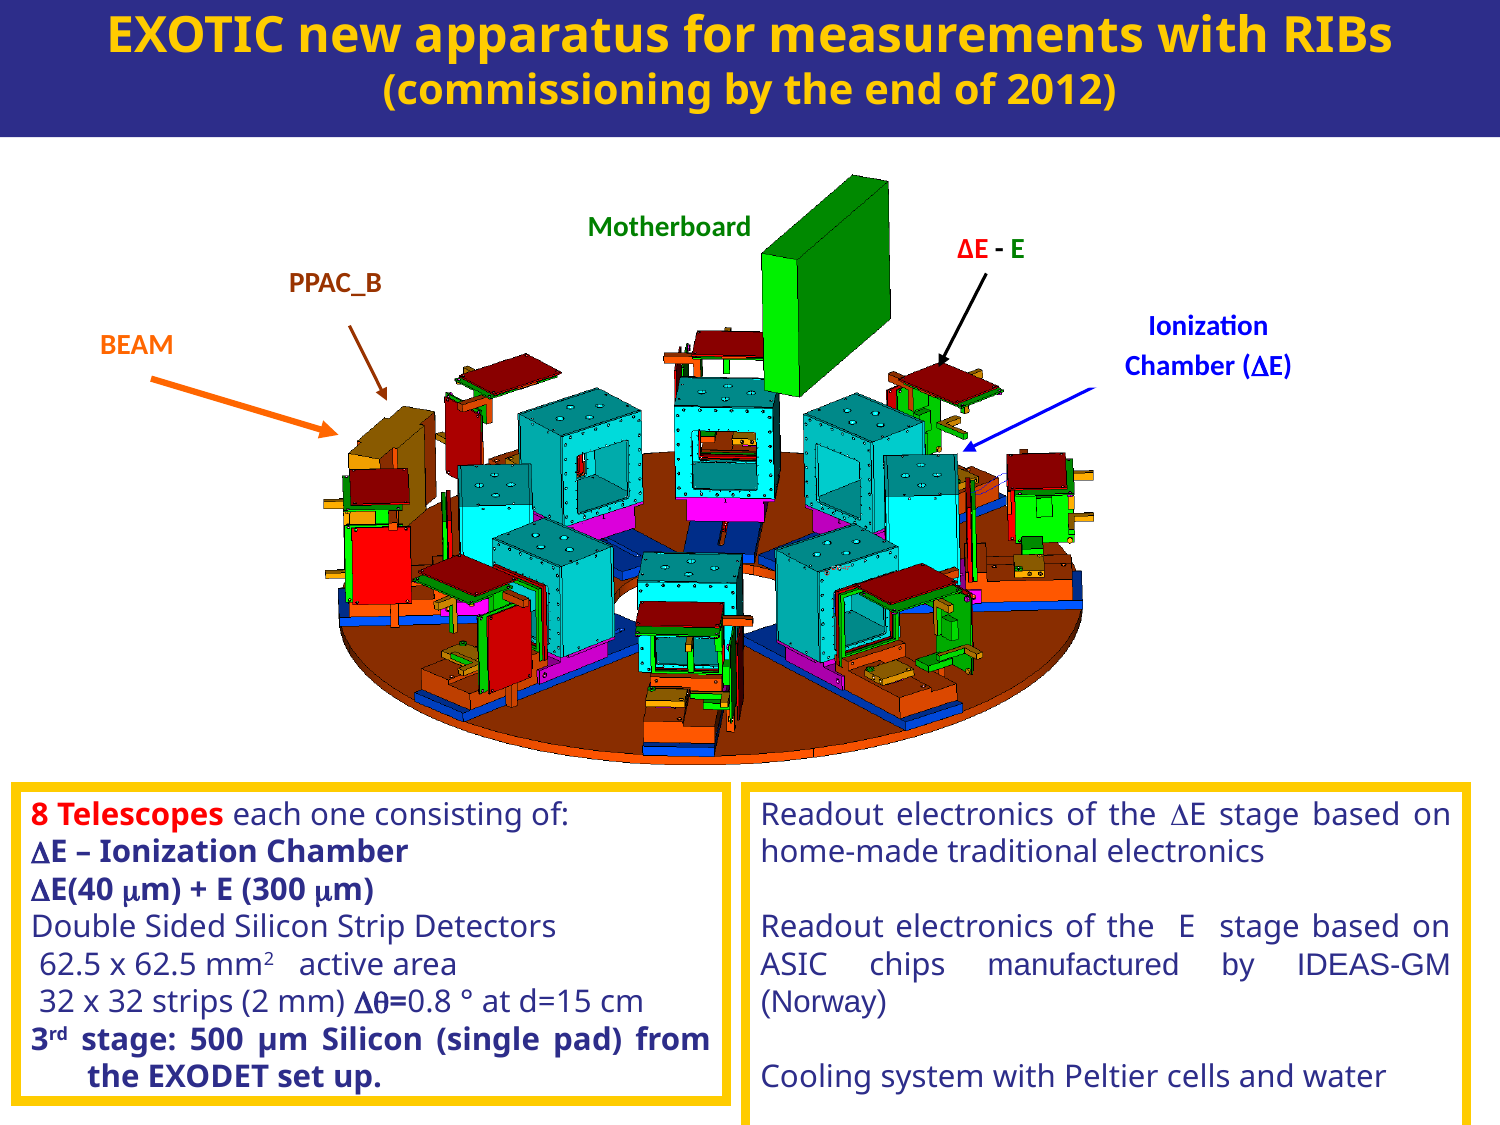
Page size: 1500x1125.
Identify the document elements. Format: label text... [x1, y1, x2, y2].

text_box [85, 160, 1330, 770]
text_box Readout electronics of the DE stage based on home-made traditional electronics Readout electronics of the E stage based on ASIC chips manufactured by IDEAS-GM (Norway) Cooling system with Peltier cells and water [745, 786, 1467, 1125]
text_box EXOTIC new apparatus for measurements with RIBs (commissioning by the end of 2012) [0, 0, 1500, 138]
text_box 8 Telescopes each one consisting of: DE – Ionization Chamber DE(40 mm) + E (300 mm) Double Sided Silicon Strip Detectors 62.5 x 62.5 mm2 active area 32 x 32 strips (2 mm) Dq=0.8 ° at d=15 cm 3rd stage: 500 μm Silicon (single pad) from the EXODET set up. [16, 786, 727, 1102]
